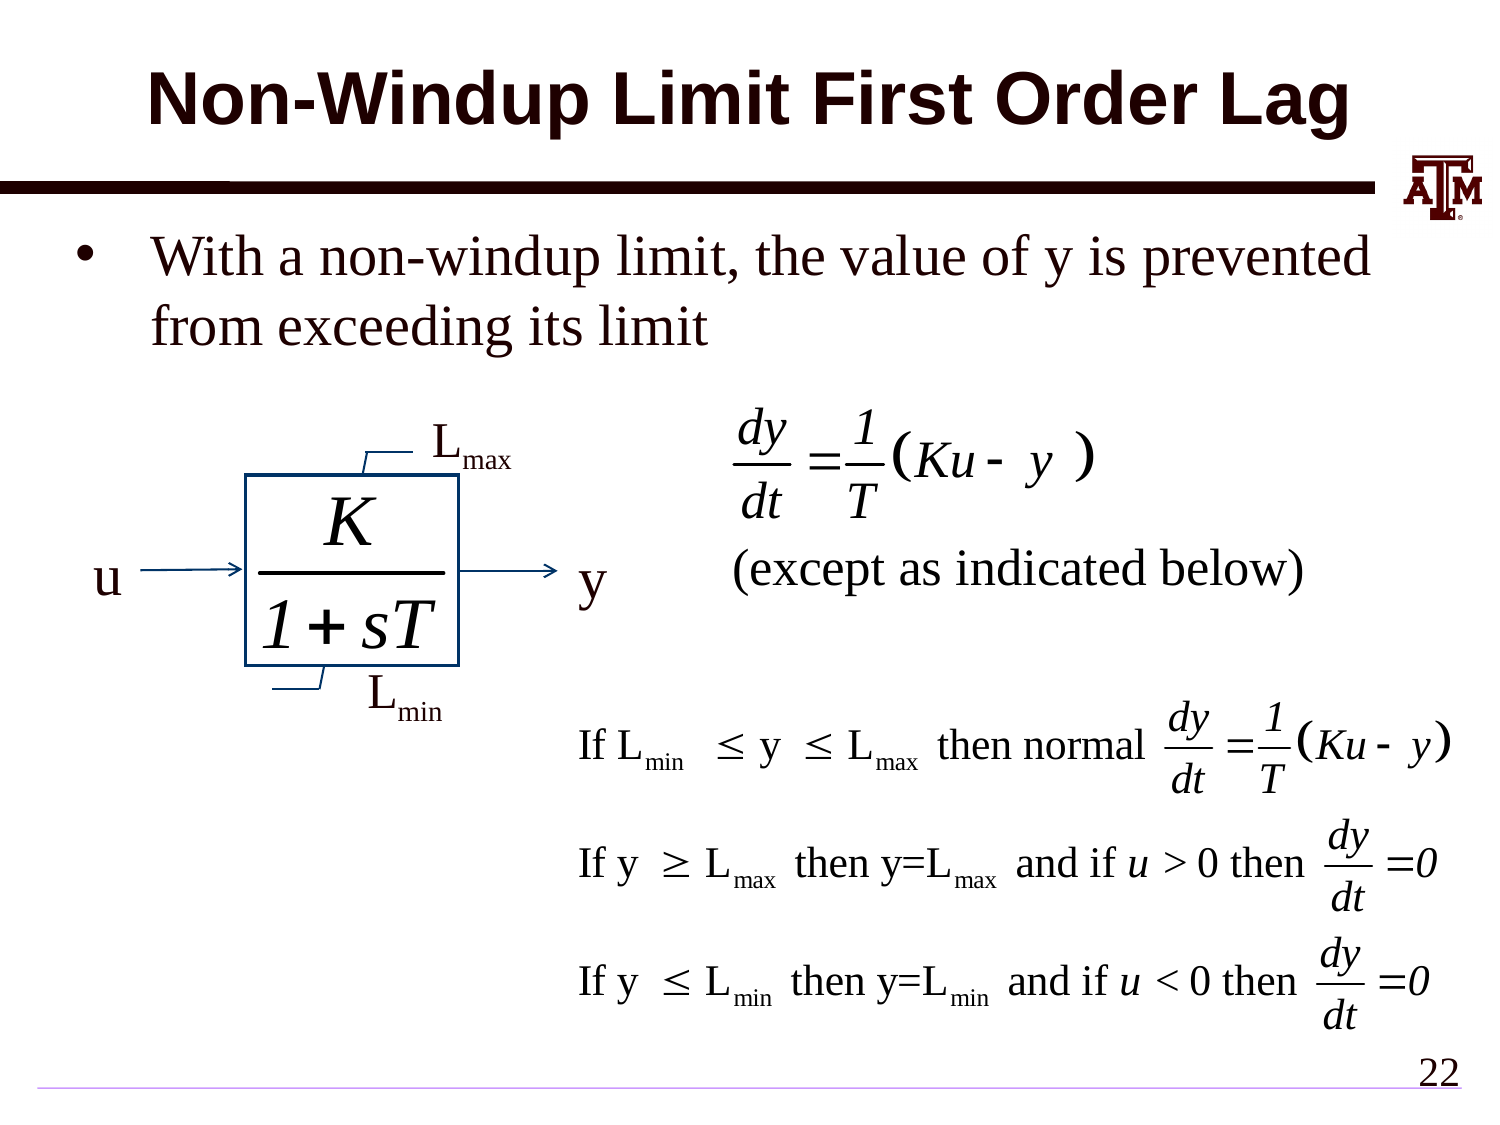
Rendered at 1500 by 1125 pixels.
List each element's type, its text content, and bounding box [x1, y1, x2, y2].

title Non-Windup Limit First Order Lag [37, 12, 1463, 188]
list With a non-windup limit, the value of y is prevented from exceeding its limit [59, 209, 1463, 363]
picture [1392, 137, 1493, 238]
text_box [724, 391, 1316, 611]
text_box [77, 399, 624, 728]
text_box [571, 687, 1458, 1038]
slide_number 21 [1387, 1037, 1475, 1113]
